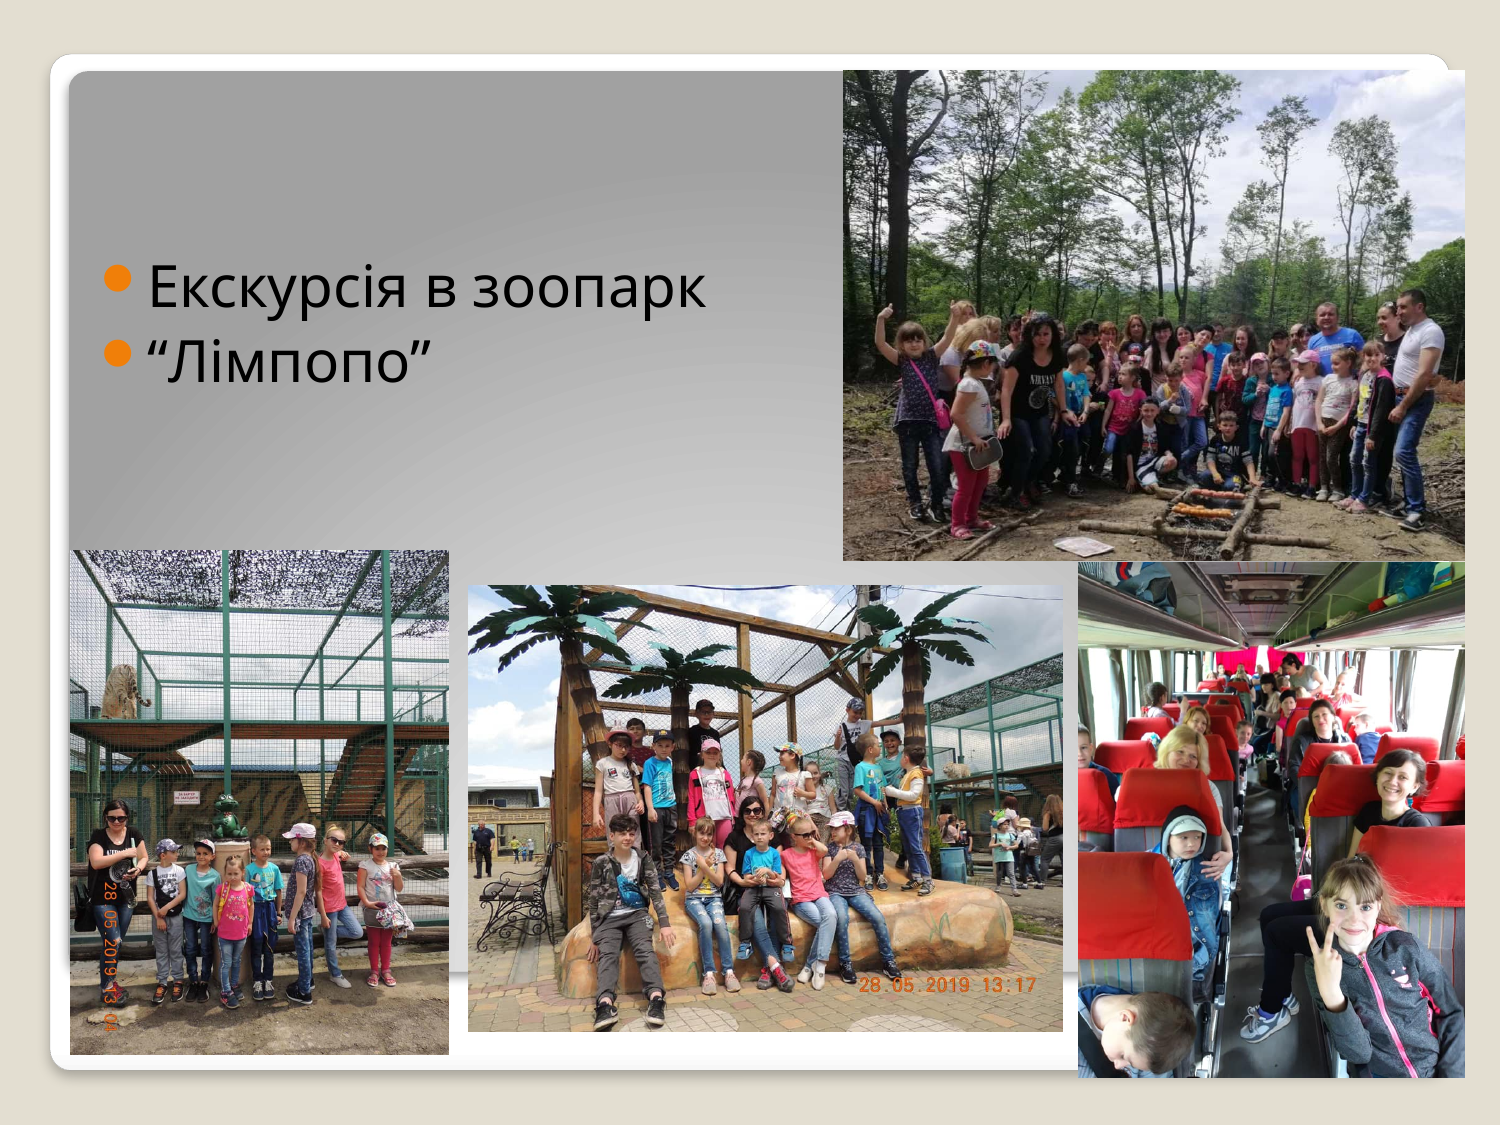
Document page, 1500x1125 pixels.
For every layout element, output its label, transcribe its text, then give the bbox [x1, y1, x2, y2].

picture [1077, 562, 1465, 1079]
picture [843, 70, 1466, 561]
picture [468, 585, 1063, 1032]
list Екскурсія в зоопарк “Лімпопо” [70, 234, 836, 523]
picture [70, 550, 449, 1055]
